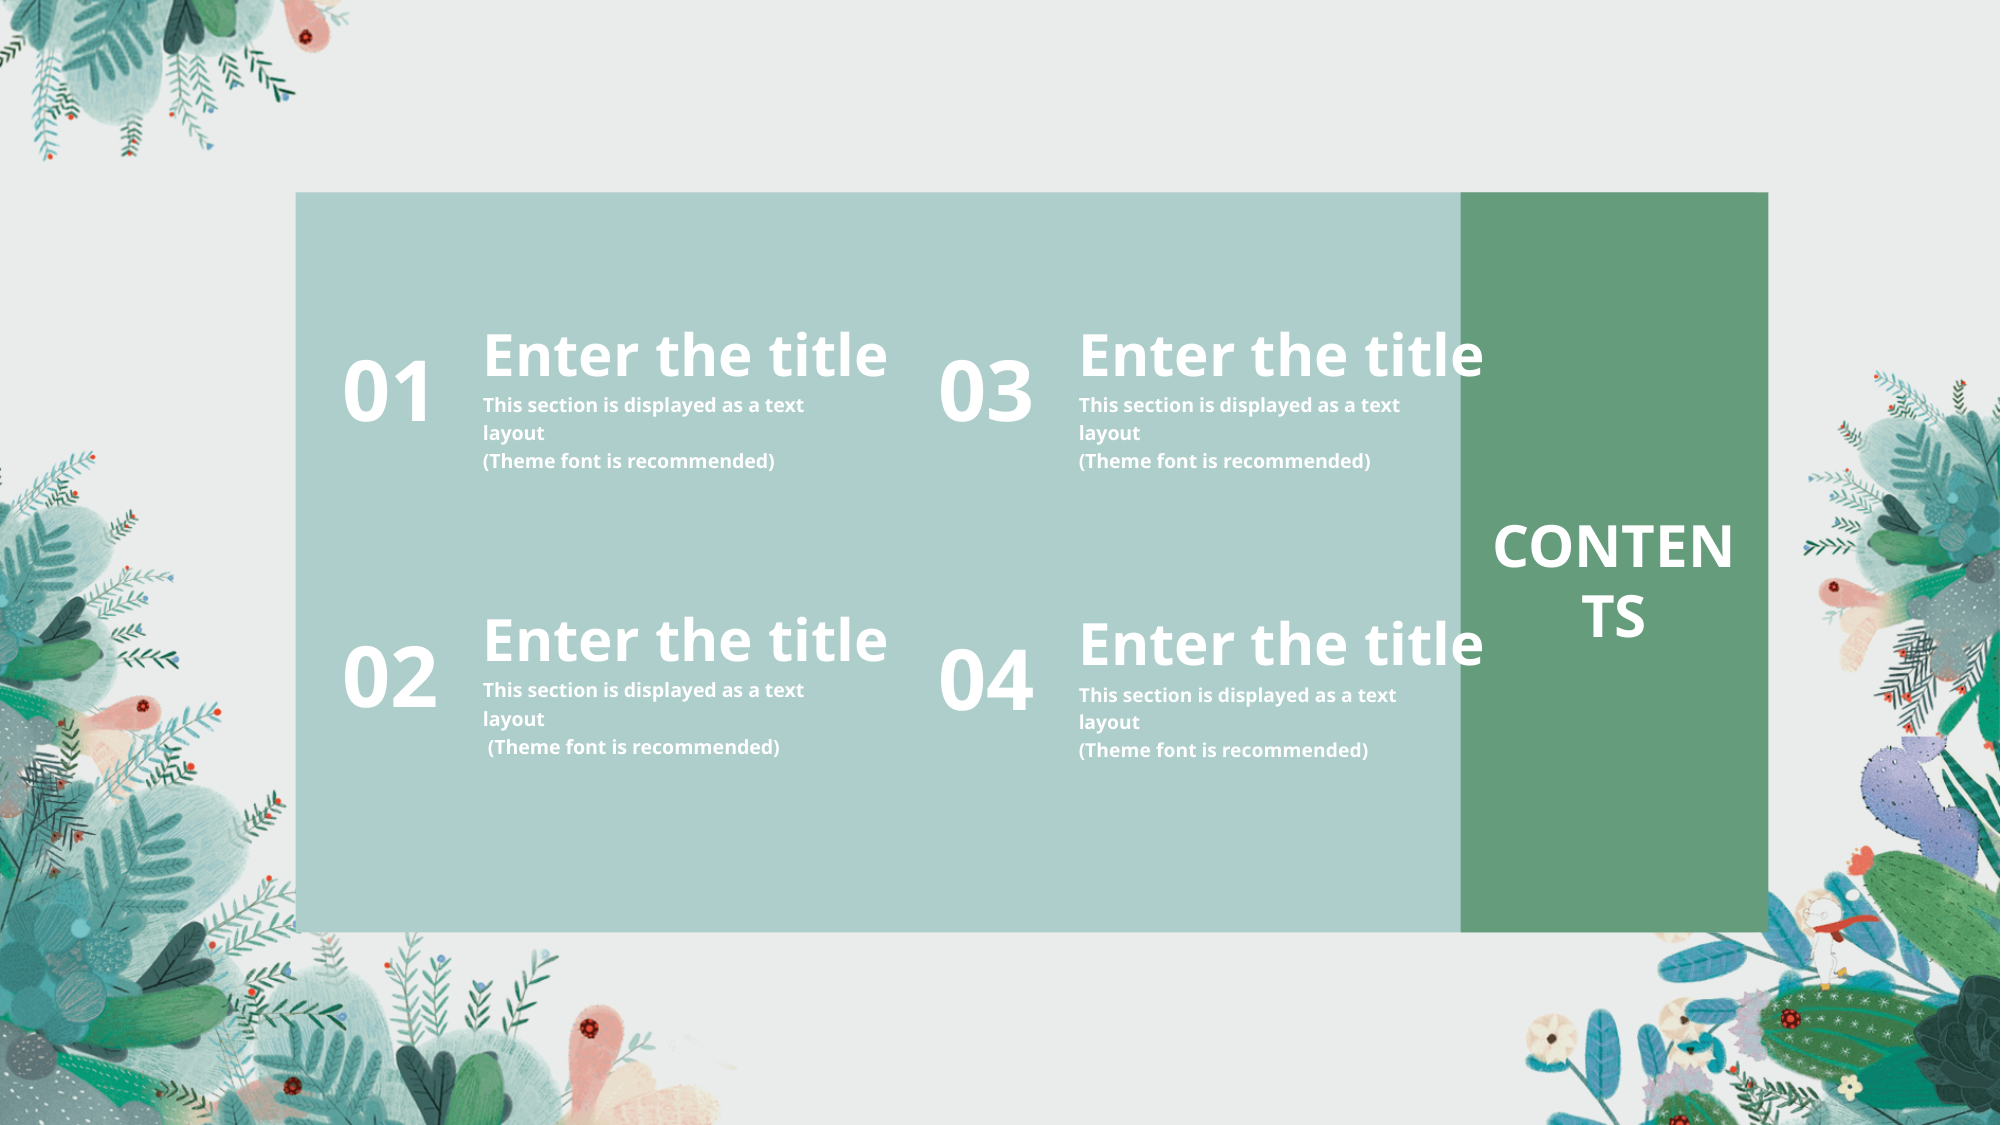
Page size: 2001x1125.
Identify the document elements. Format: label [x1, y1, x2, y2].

text_box [295, 192, 1769, 933]
picture [0, 0, 2000, 1125]
